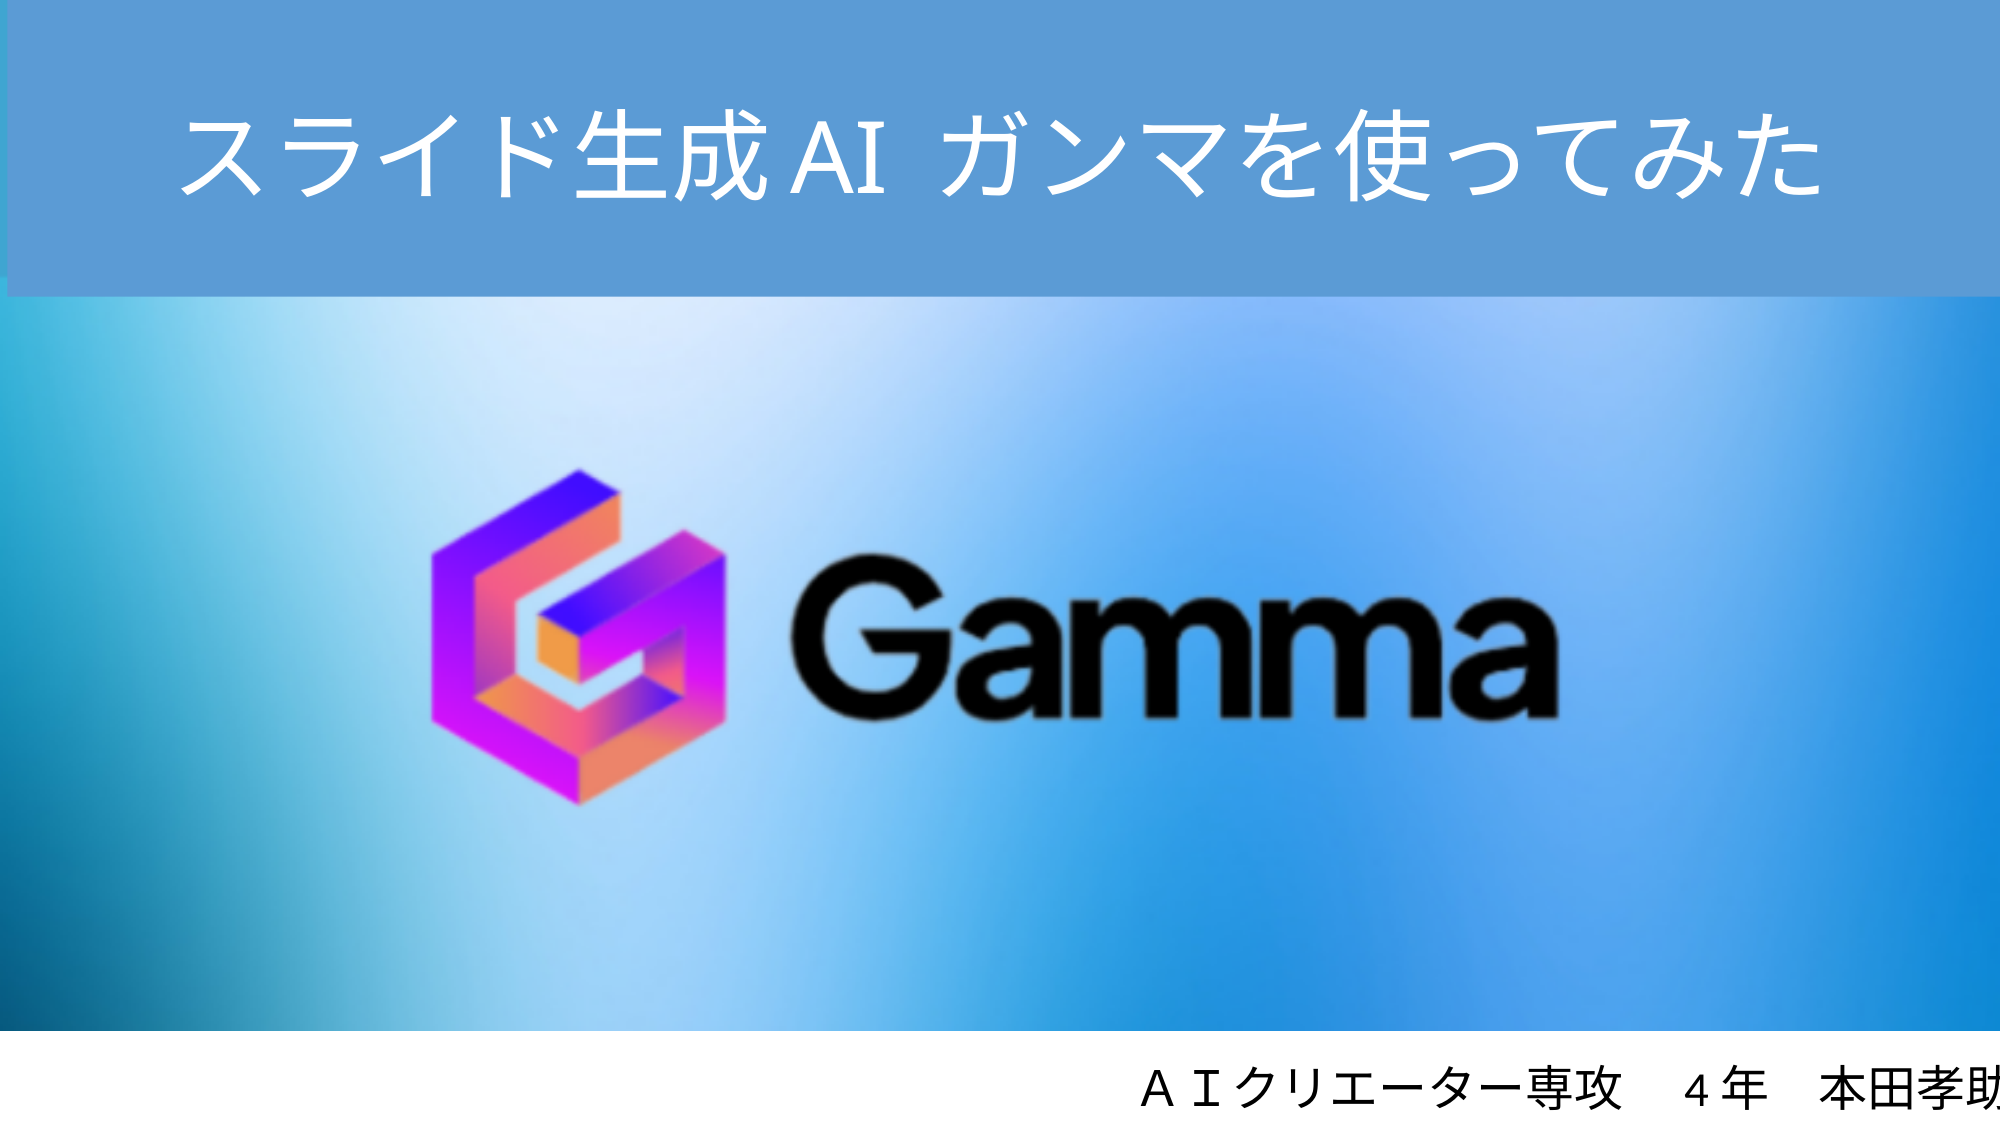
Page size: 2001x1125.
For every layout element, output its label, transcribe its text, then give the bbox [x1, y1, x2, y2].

subtitle ＡＩクリエーター専攻 4年 本田孝助 [1110, 1057, 2000, 1125]
picture [0, 0, 2000, 1031]
